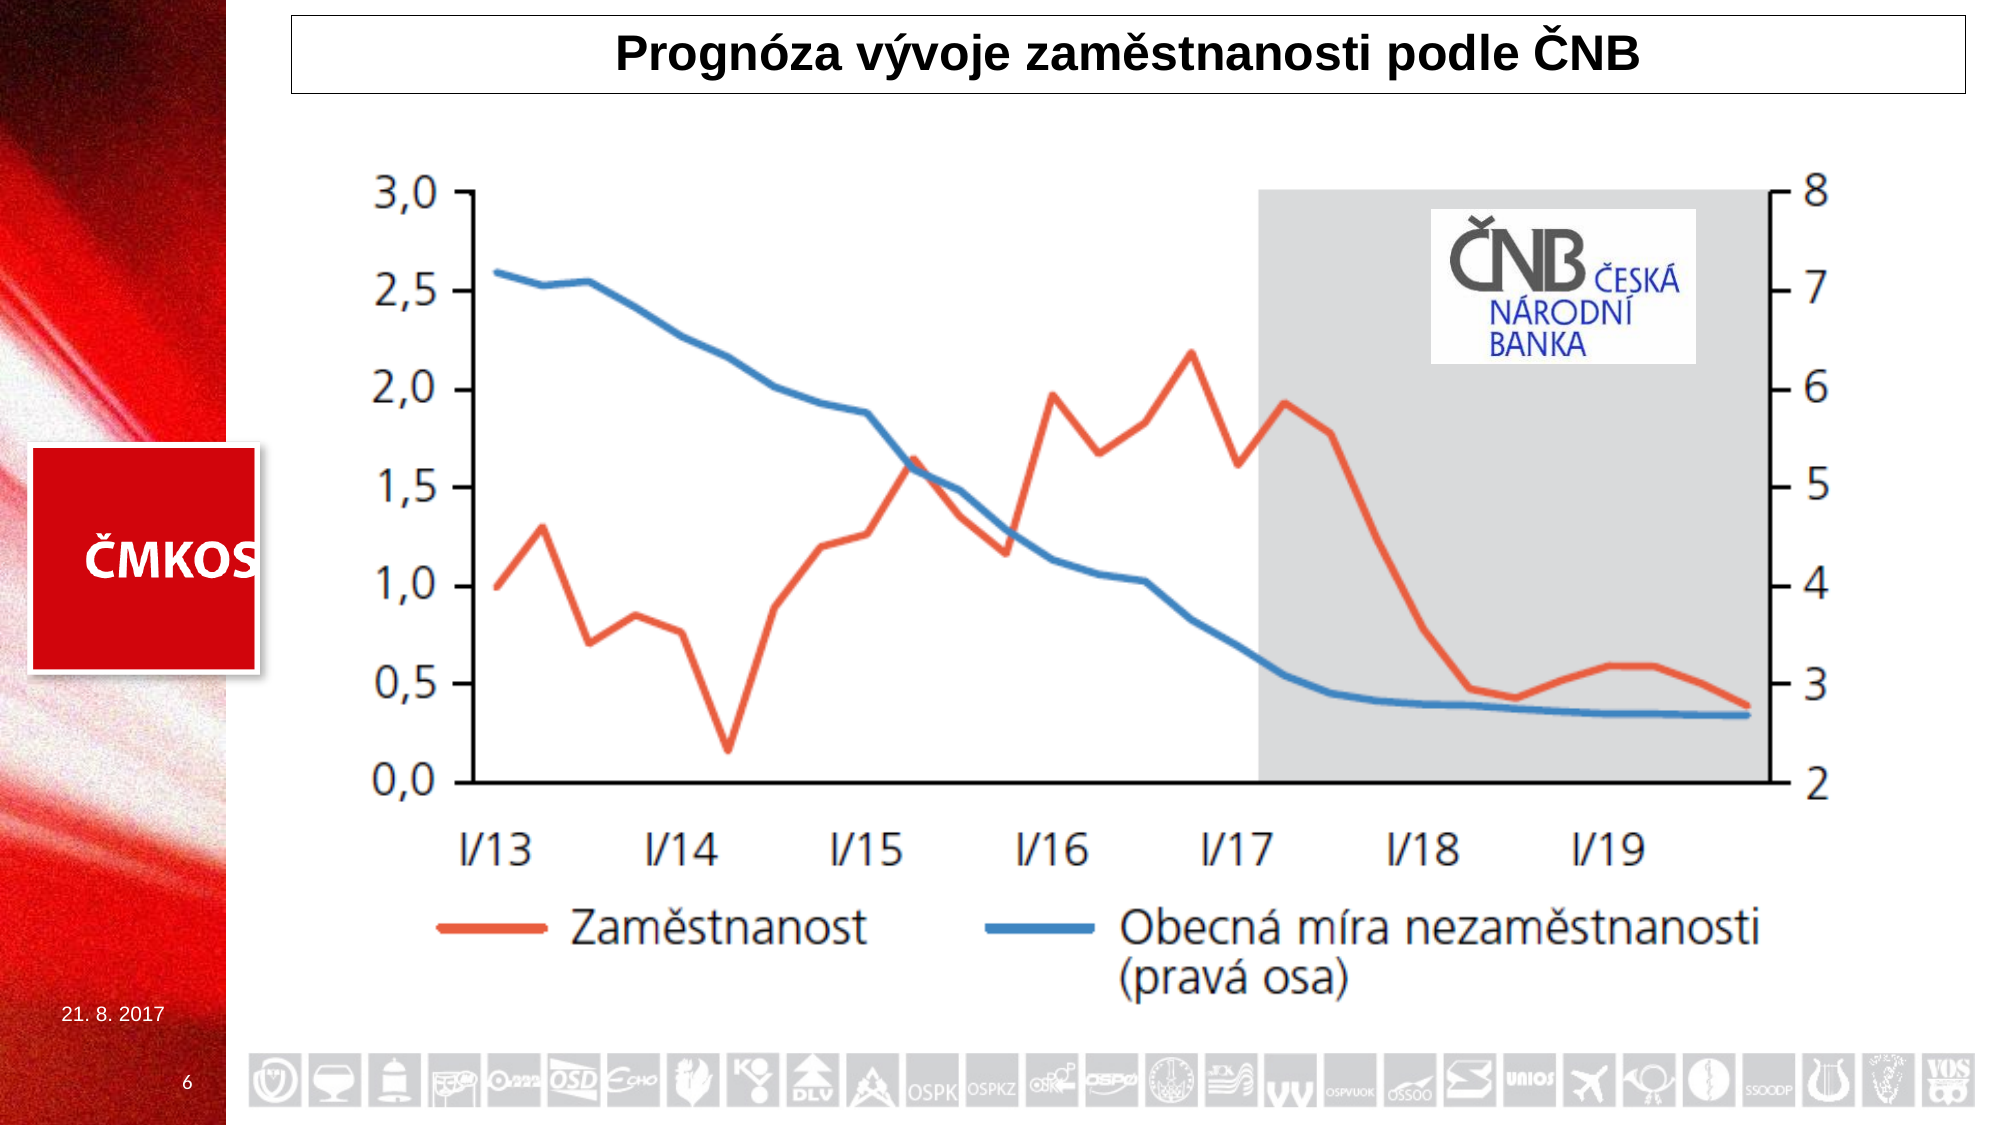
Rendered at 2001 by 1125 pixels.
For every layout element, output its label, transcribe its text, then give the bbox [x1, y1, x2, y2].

title Prognóza vývoje zaměstnanosti podle ČNB [291, 15, 1966, 94]
picture [248, 1052, 1975, 1110]
picture [0, 0, 276, 1125]
picture [364, 157, 1863, 1015]
